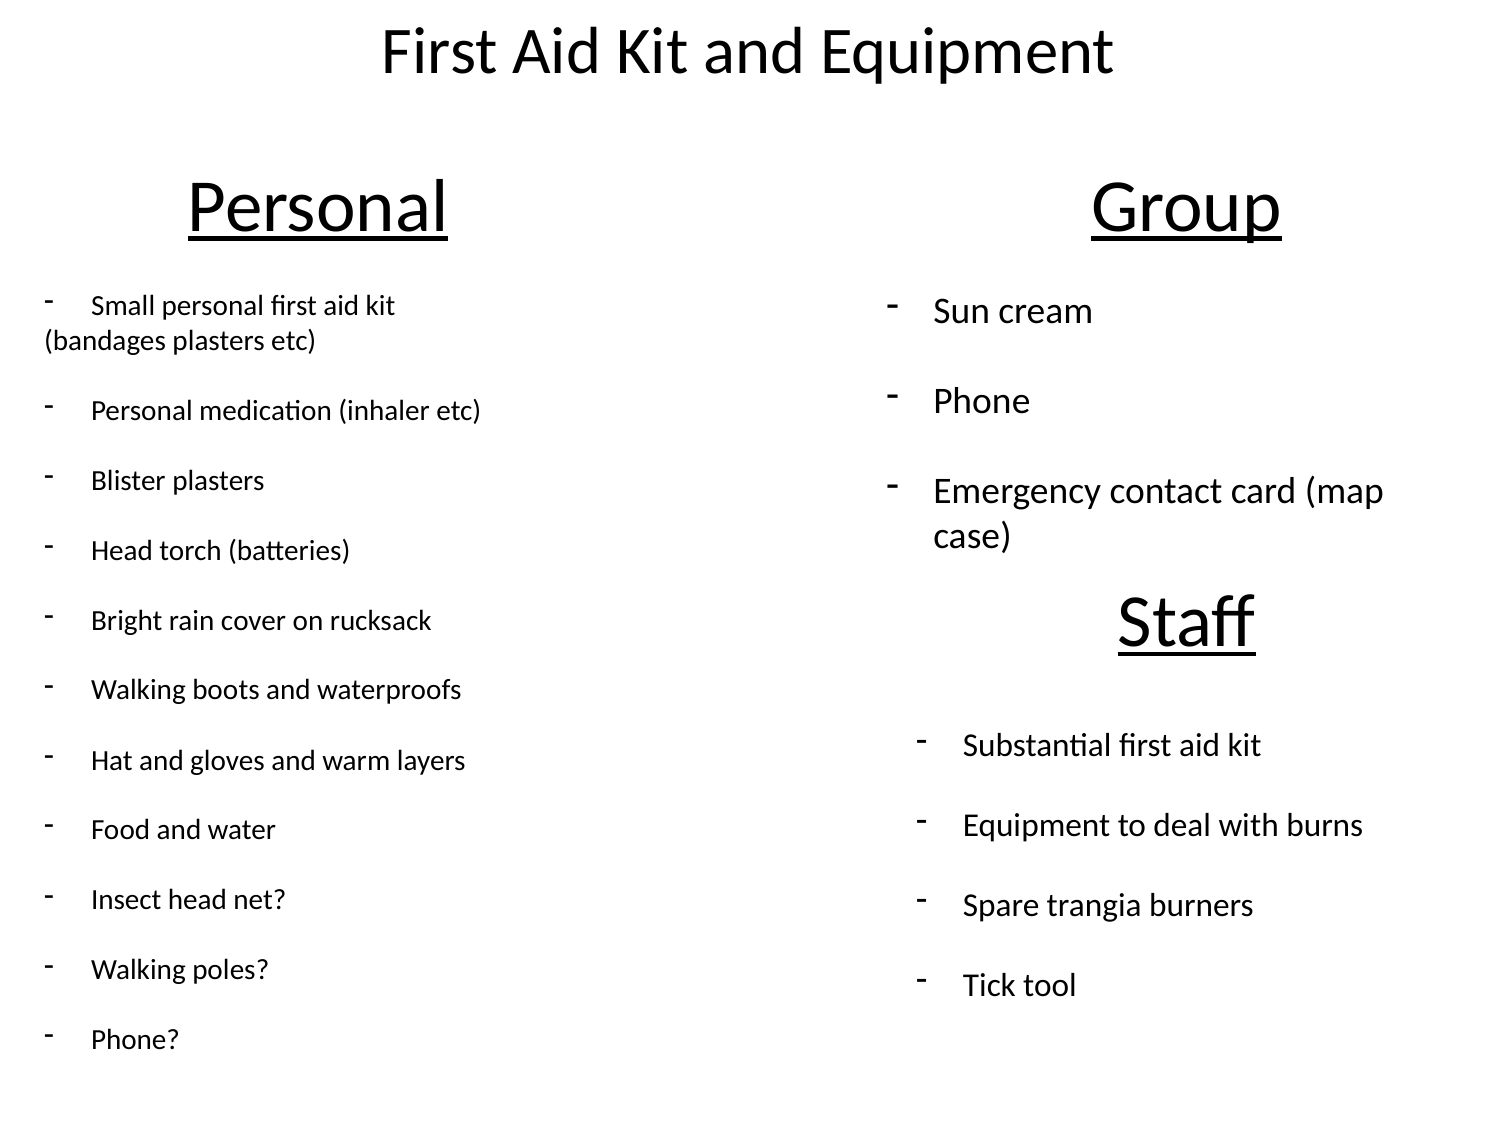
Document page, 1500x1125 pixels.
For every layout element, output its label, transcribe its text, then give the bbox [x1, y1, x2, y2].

text_box Staff [873, 564, 1500, 669]
text_box Substantial first aid kit Equipment to deal with burns Spare trangia burners Tick tool [901, 715, 1500, 1011]
text_box First Aid Kit and Equipment [0, 0, 1500, 95]
text_box Sun cream Phone Emergency contact card (map case) [871, 278, 1474, 564]
text_box Small personal first aid kit (bandages plasters etc) Personal medication (inhaler etc) Blister plasters Head torch (batteries) Bright rain cover on rucksack Walking boots and waterproofs Hat and gloves and warm layers Food and water Insect head net? Walking poles? Phone? [29, 278, 632, 1063]
text_box Group [873, 148, 1500, 254]
text_box Personal [4, 148, 631, 254]
